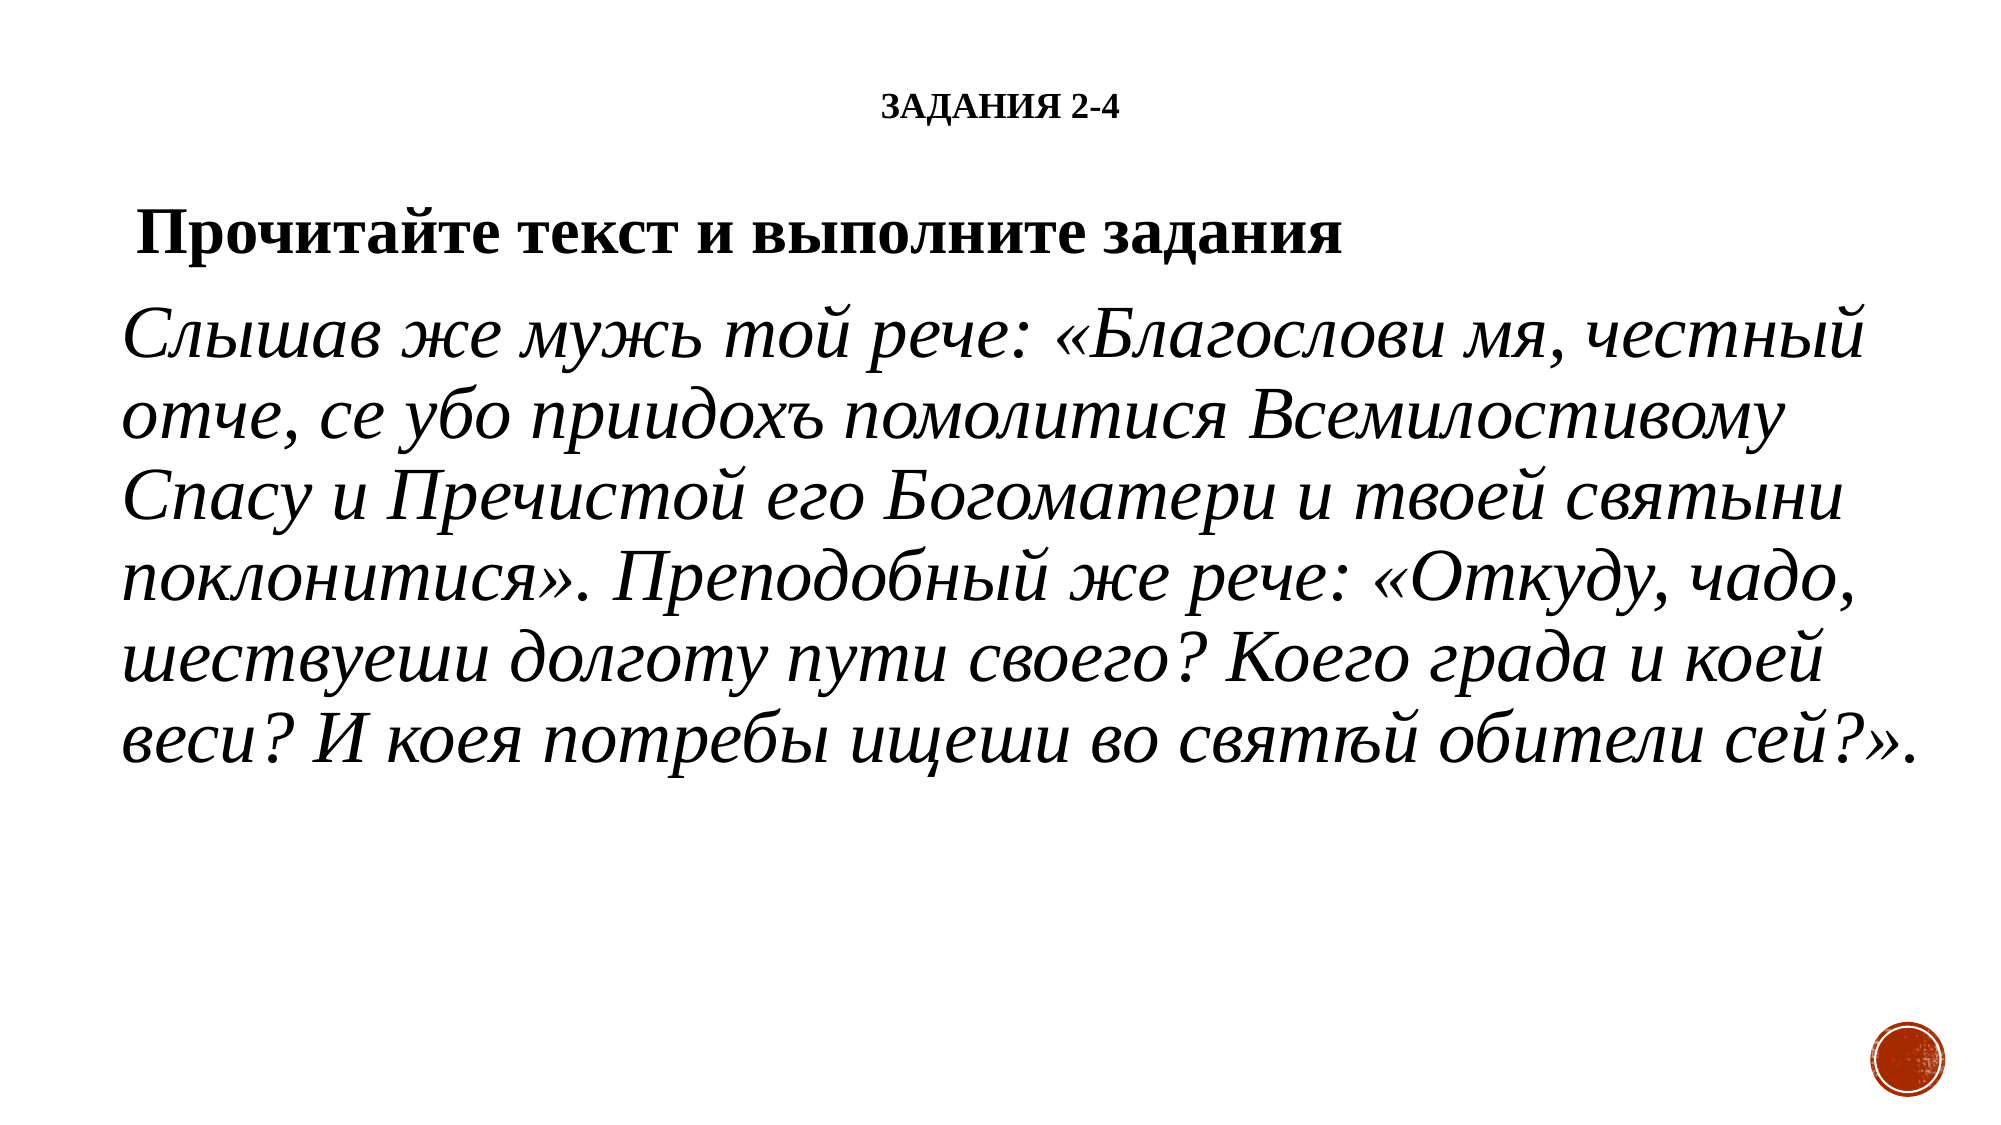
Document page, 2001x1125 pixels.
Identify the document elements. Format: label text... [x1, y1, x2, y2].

title Задания 2-4 [175, 79, 1826, 188]
list Прочитайте текст и выполните задания Слышав же мужь той рече: «Благослови мя, честный отче, се убо приидохъ помолитися Всемилостивому Спасу и Пречистой его Богоматери и твоей святыни поклонитися». Преподобный же рече: «Откуду, чадо, шествуеши долготу пути своего? Коего града и коей веси? И коея потребы ищеши во святѣй обители сей?». [106, 188, 1941, 1031]
